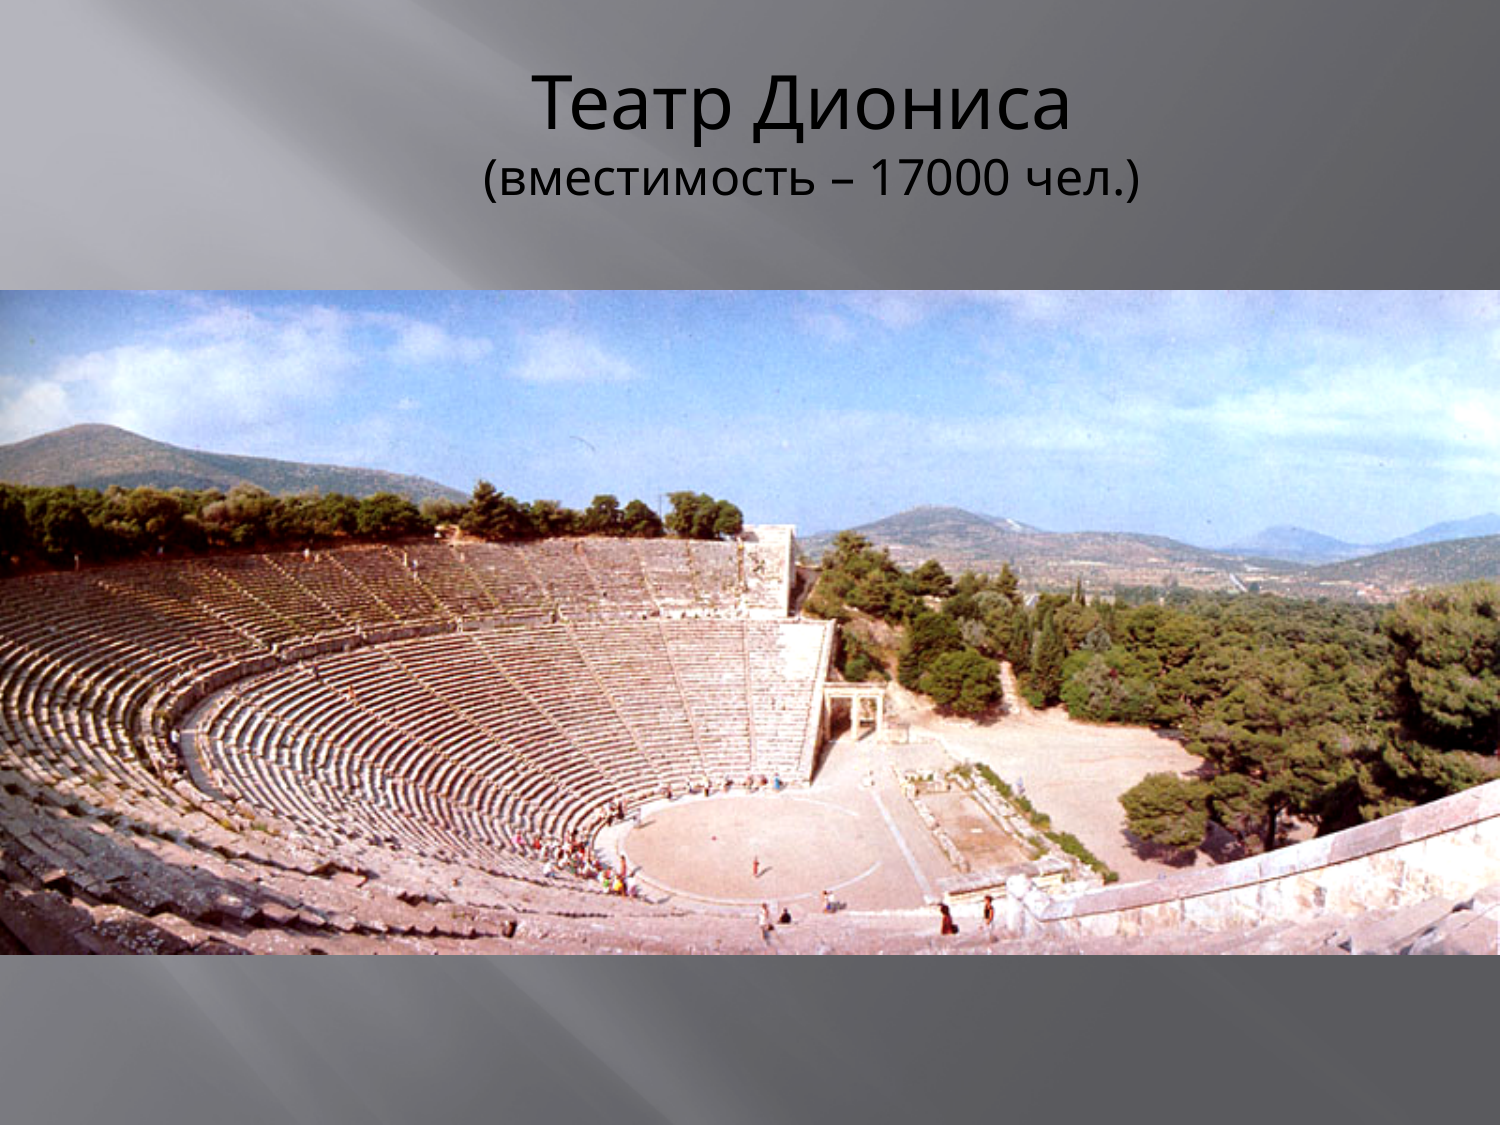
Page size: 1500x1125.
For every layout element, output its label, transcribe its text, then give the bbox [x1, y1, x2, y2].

picture [0, 290, 1500, 956]
title Театр Диониса (вместимость – 17000 чел.) [124, 40, 1500, 220]
